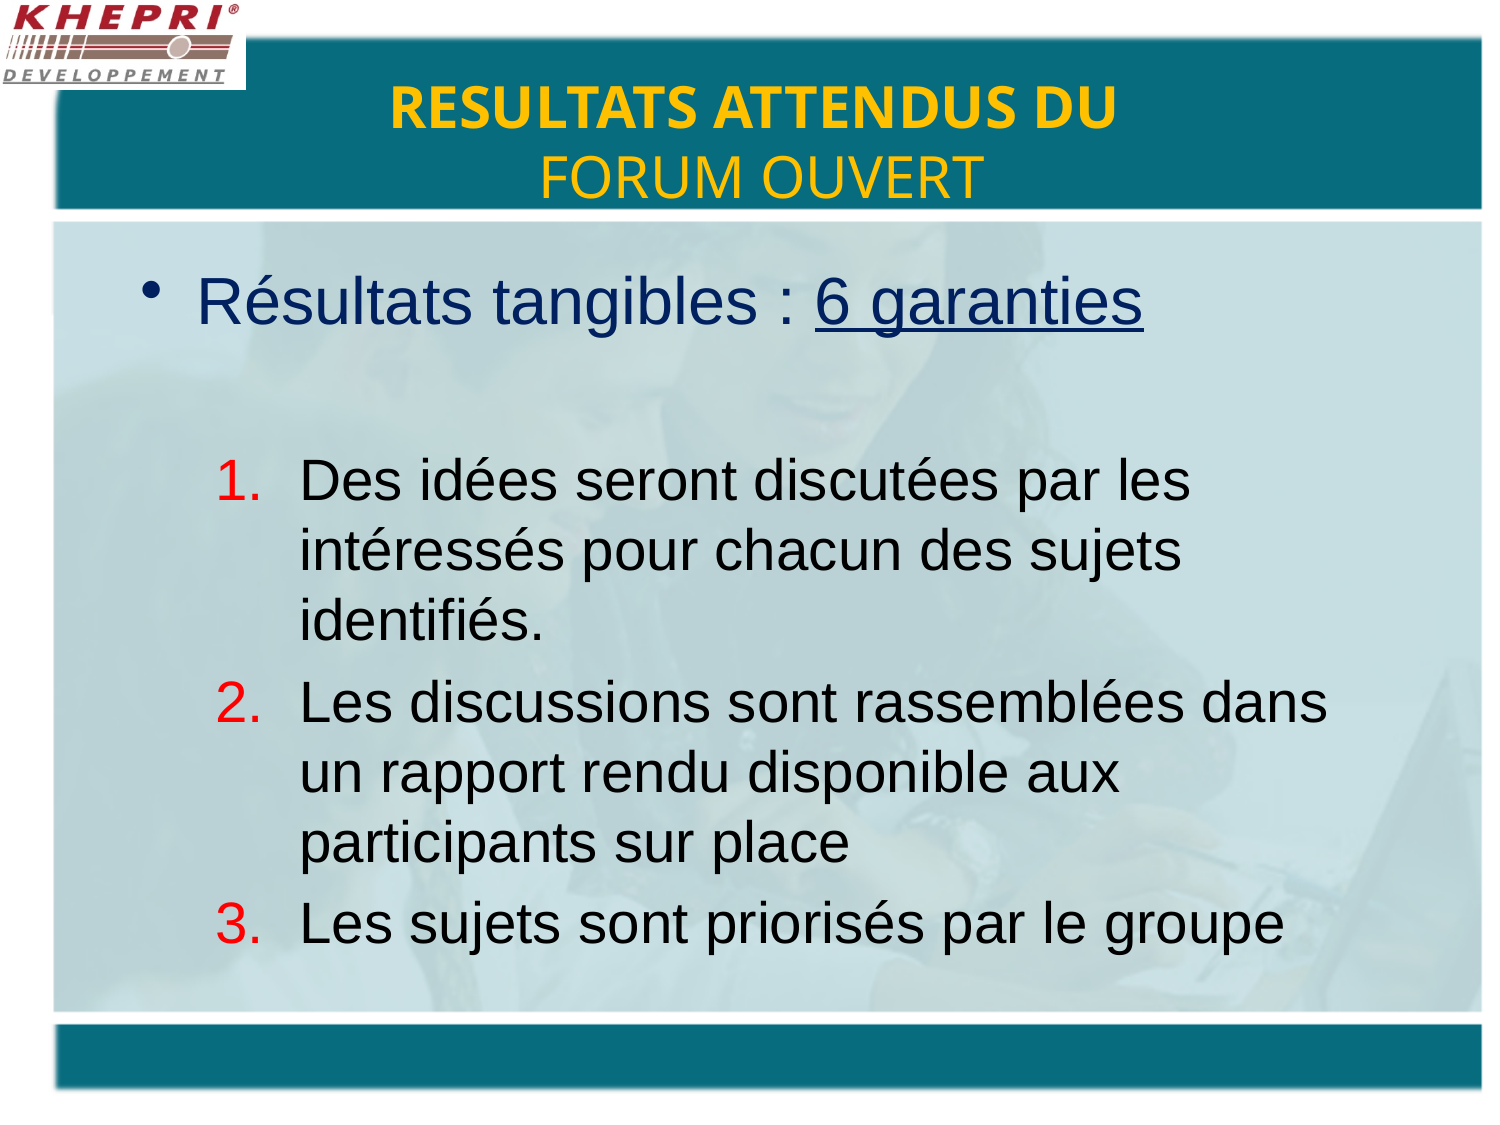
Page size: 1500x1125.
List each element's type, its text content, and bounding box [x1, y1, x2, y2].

title RESULTATS ATTENDUS DU FORUM OUVERT [123, 77, 1400, 204]
picture [0, 0, 1500, 1125]
list Résultats tangibles : 6 garanties Des idées seront discutées par les intéressés pour chacun des sujets identifiés. Les discussions sont rassemblées dans un rapport rendu disponible aux participants sur place Les sujets sont priorisés par le groupe [124, 249, 1401, 976]
